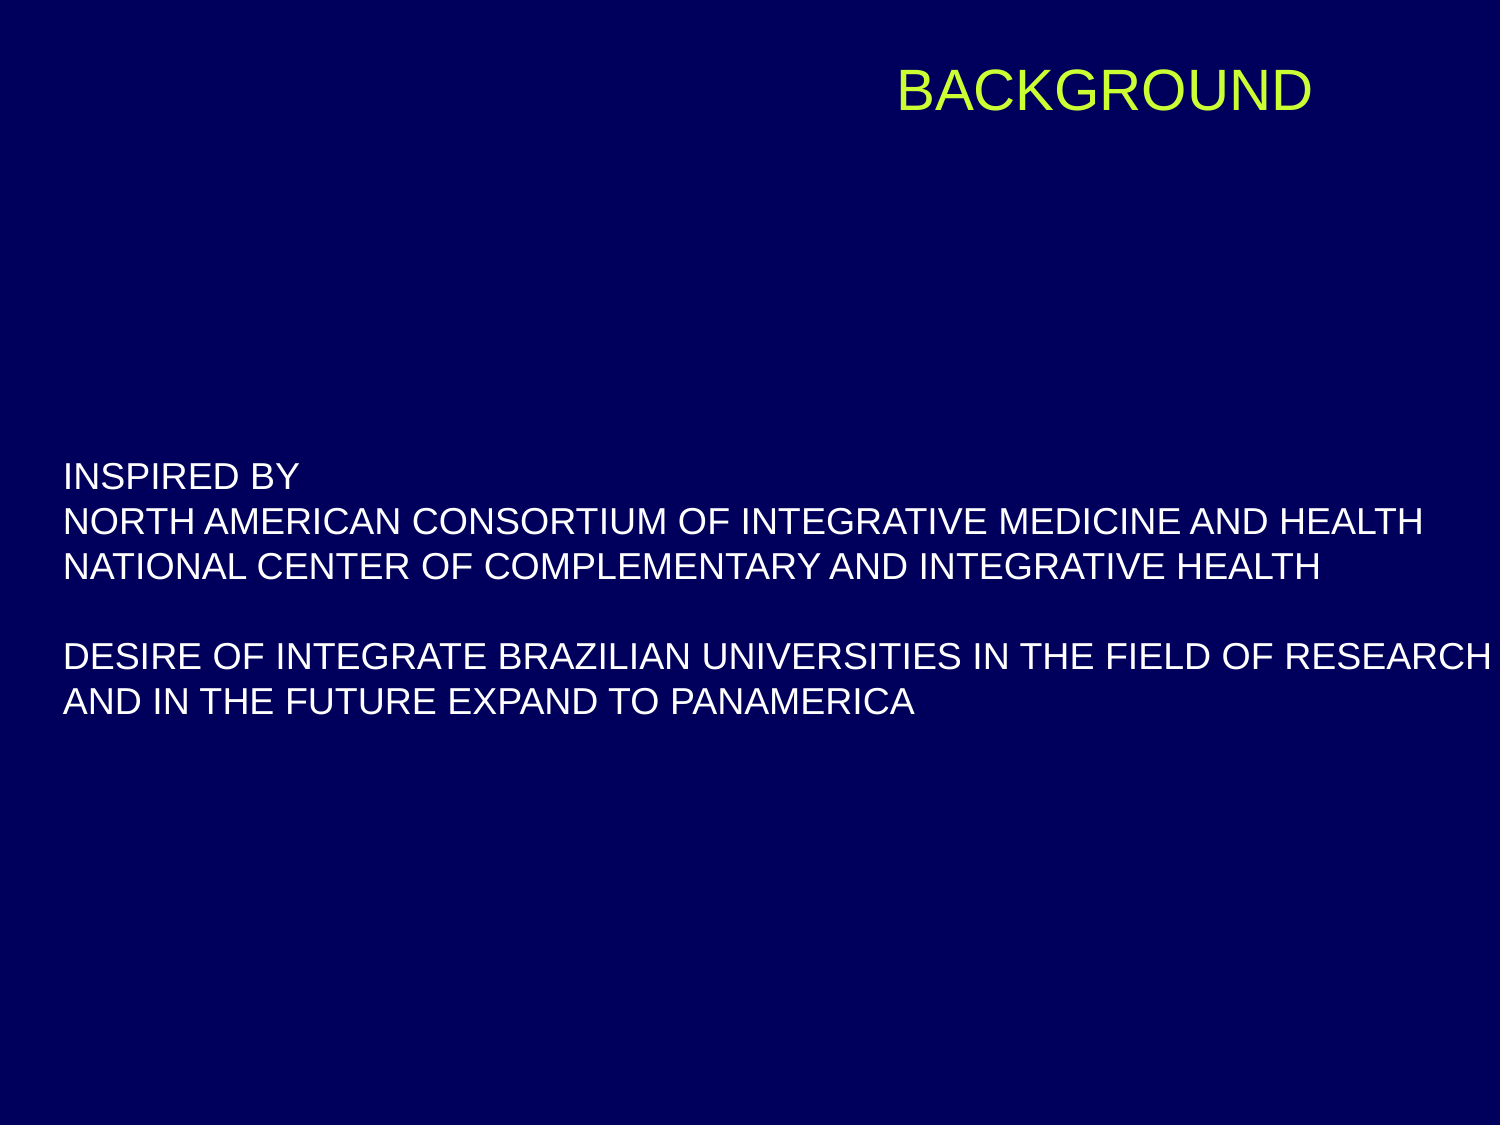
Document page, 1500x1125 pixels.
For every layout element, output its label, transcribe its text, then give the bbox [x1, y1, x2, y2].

text_box BACKGROUND [784, 45, 1425, 233]
text_box INSPIRED BY NORTH AMERICAN CONSORTIUM OF INTEGRATIVE MEDICINE AND HEALTH NATIONAL CENTER OF COMPLEMENTARY AND INTEGRATIVE HEALTH DESIRE OF INTEGRATE BRAZILIAN UNIVERSITIES IN THE FIELD OF RESEARCH AND IN THE FUTURE EXPAND TO PANAMERICA [48, 444, 1500, 820]
